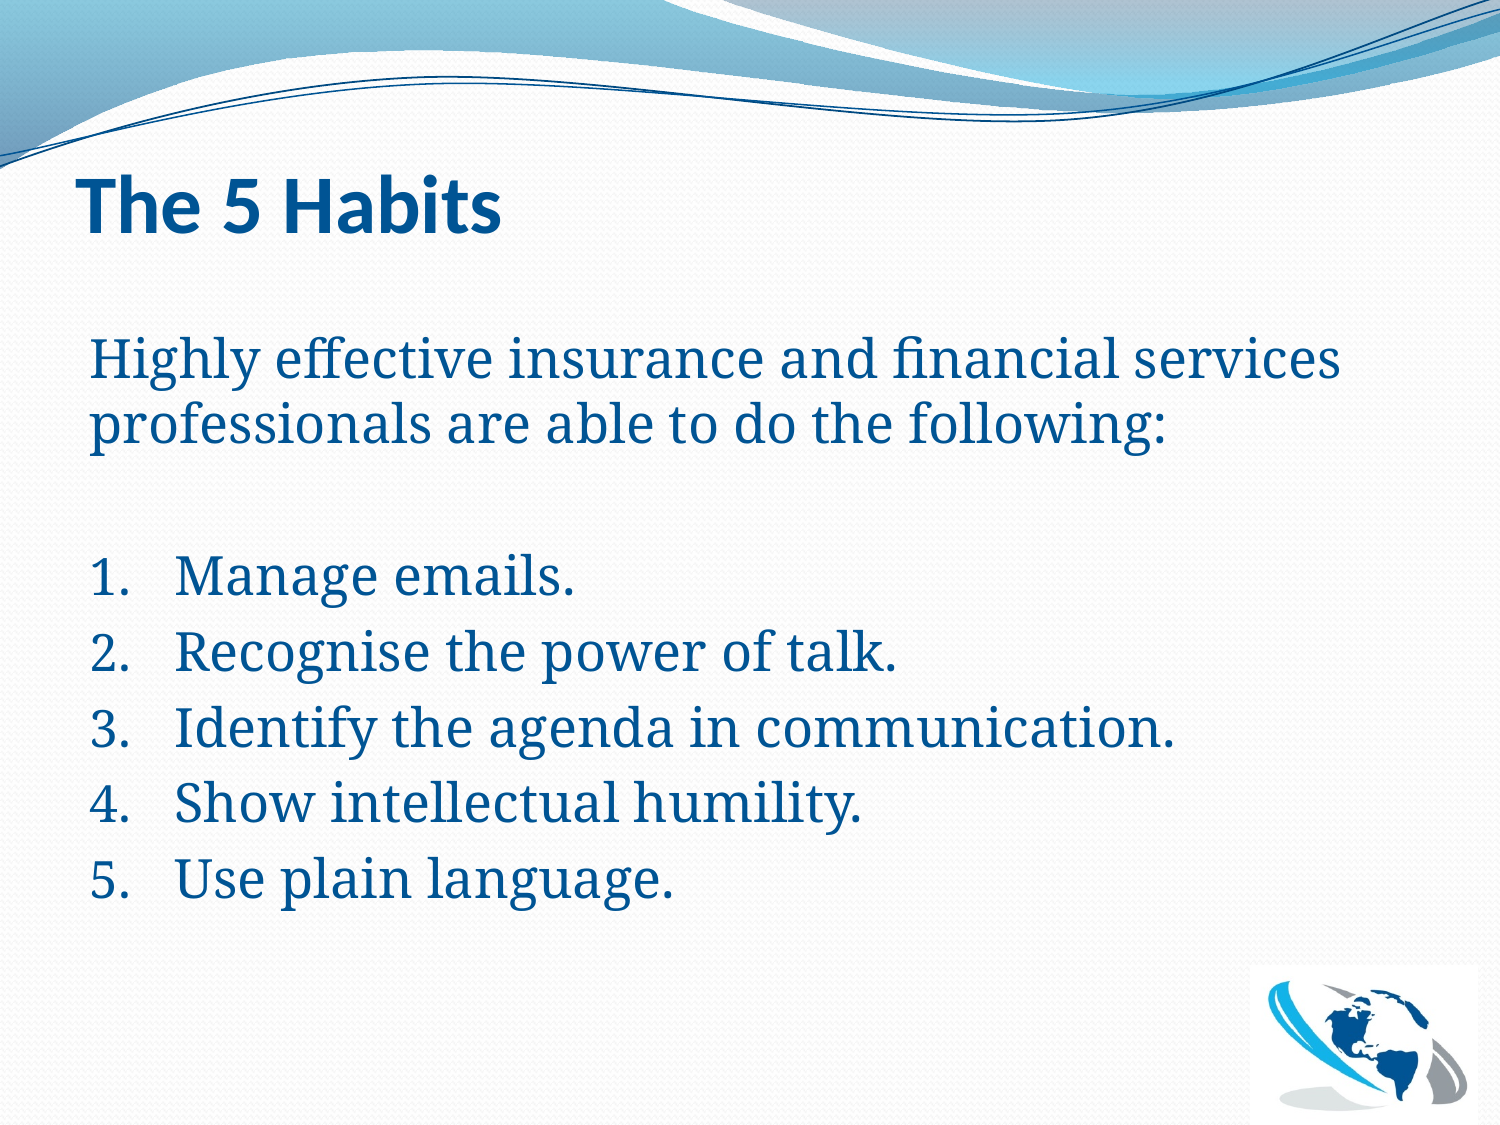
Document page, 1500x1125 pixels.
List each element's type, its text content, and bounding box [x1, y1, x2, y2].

title The 5 Habits [75, 115, 1425, 250]
list Highly effective insurance and financial services professionals are able to do the following: Manage emails. Recognise the power of talk. Identify the agenda in communication. Show intellectual humility. Use plain language. [75, 317, 1425, 1038]
picture [1250, 965, 1478, 1125]
